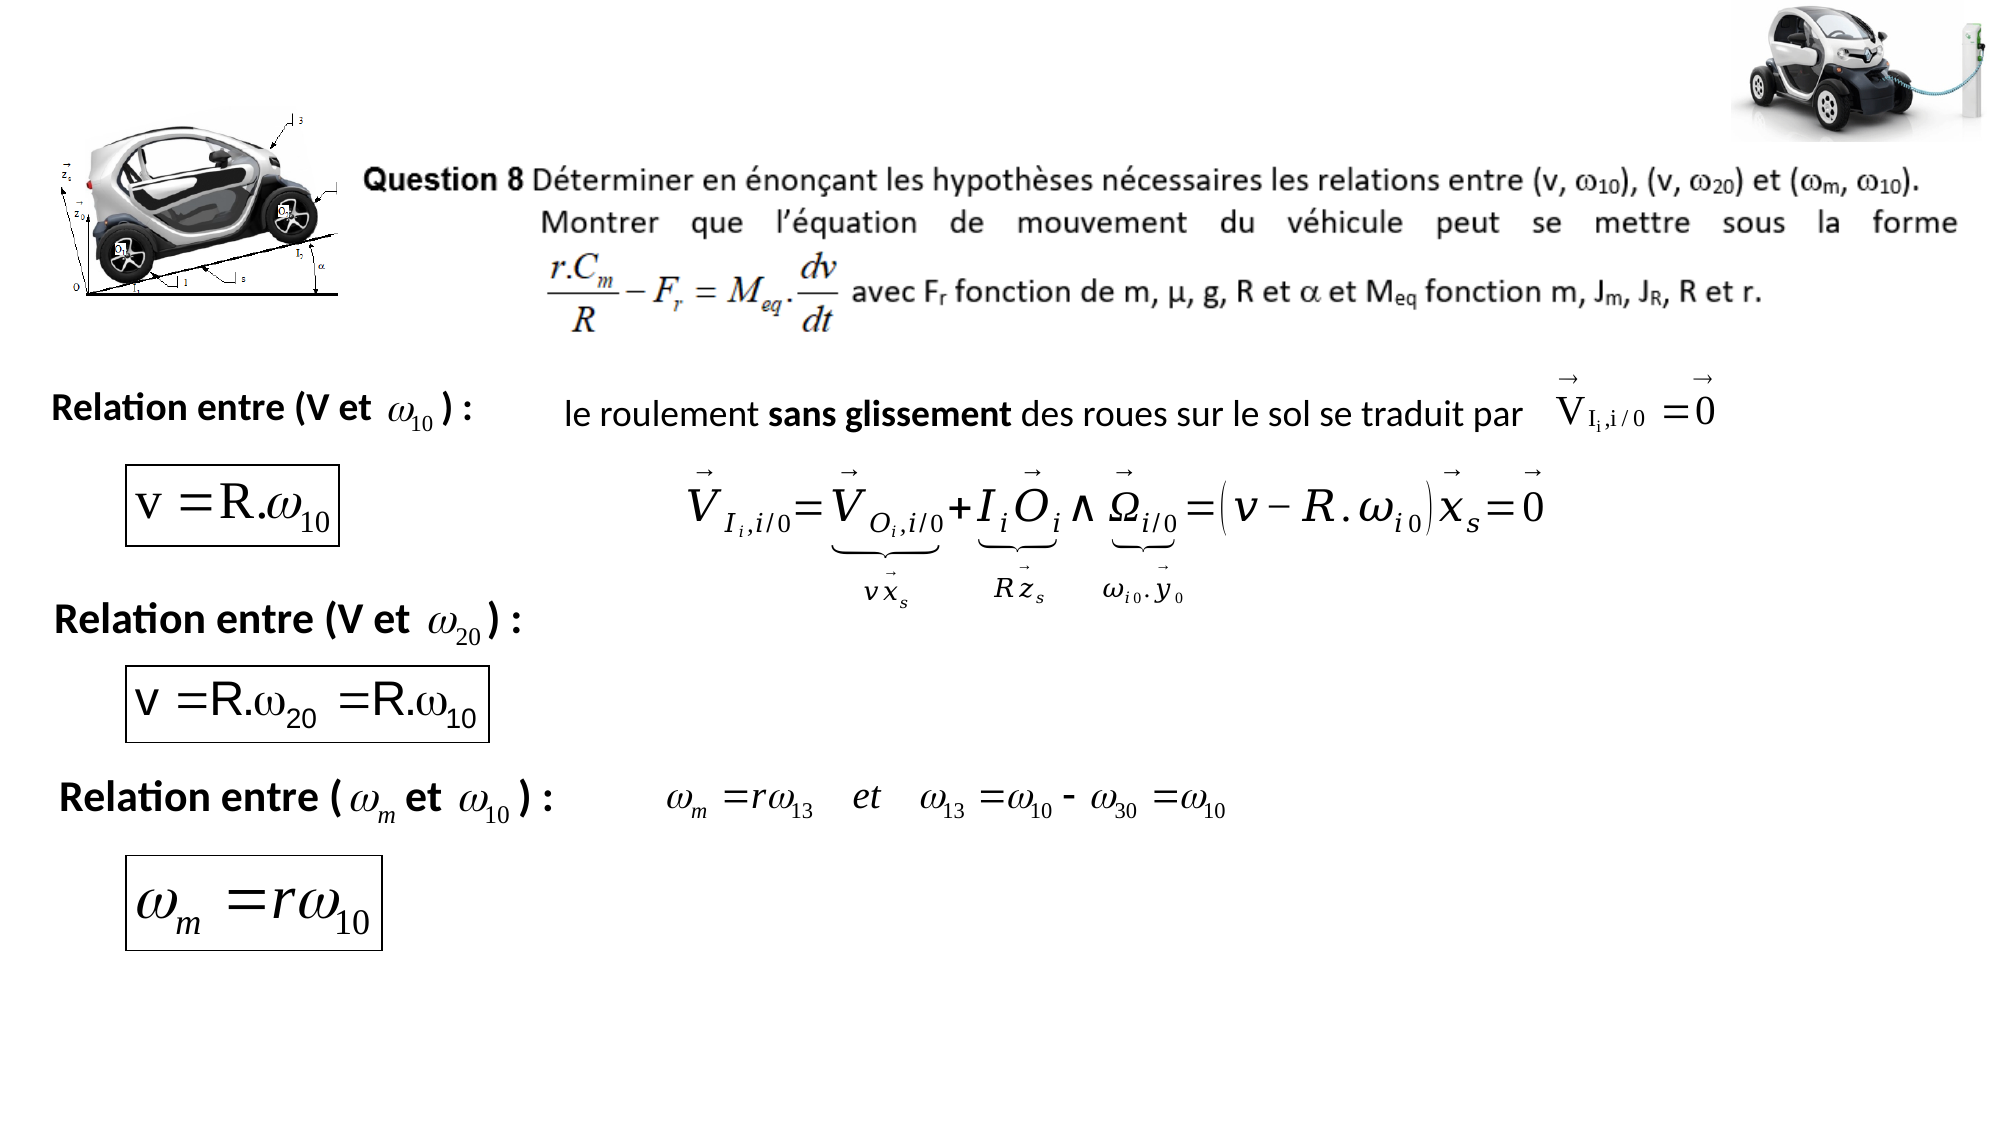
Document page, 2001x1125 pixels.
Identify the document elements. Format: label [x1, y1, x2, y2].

text_box [126, 465, 339, 546]
text_box [660, 769, 1234, 828]
picture [59, 0, 1997, 354]
text_box [548, 358, 1726, 442]
text_box [126, 666, 489, 742]
picture [54, 589, 1786, 656]
picture [51, 381, 548, 441]
text_box [126, 856, 382, 950]
picture [59, 767, 1791, 834]
